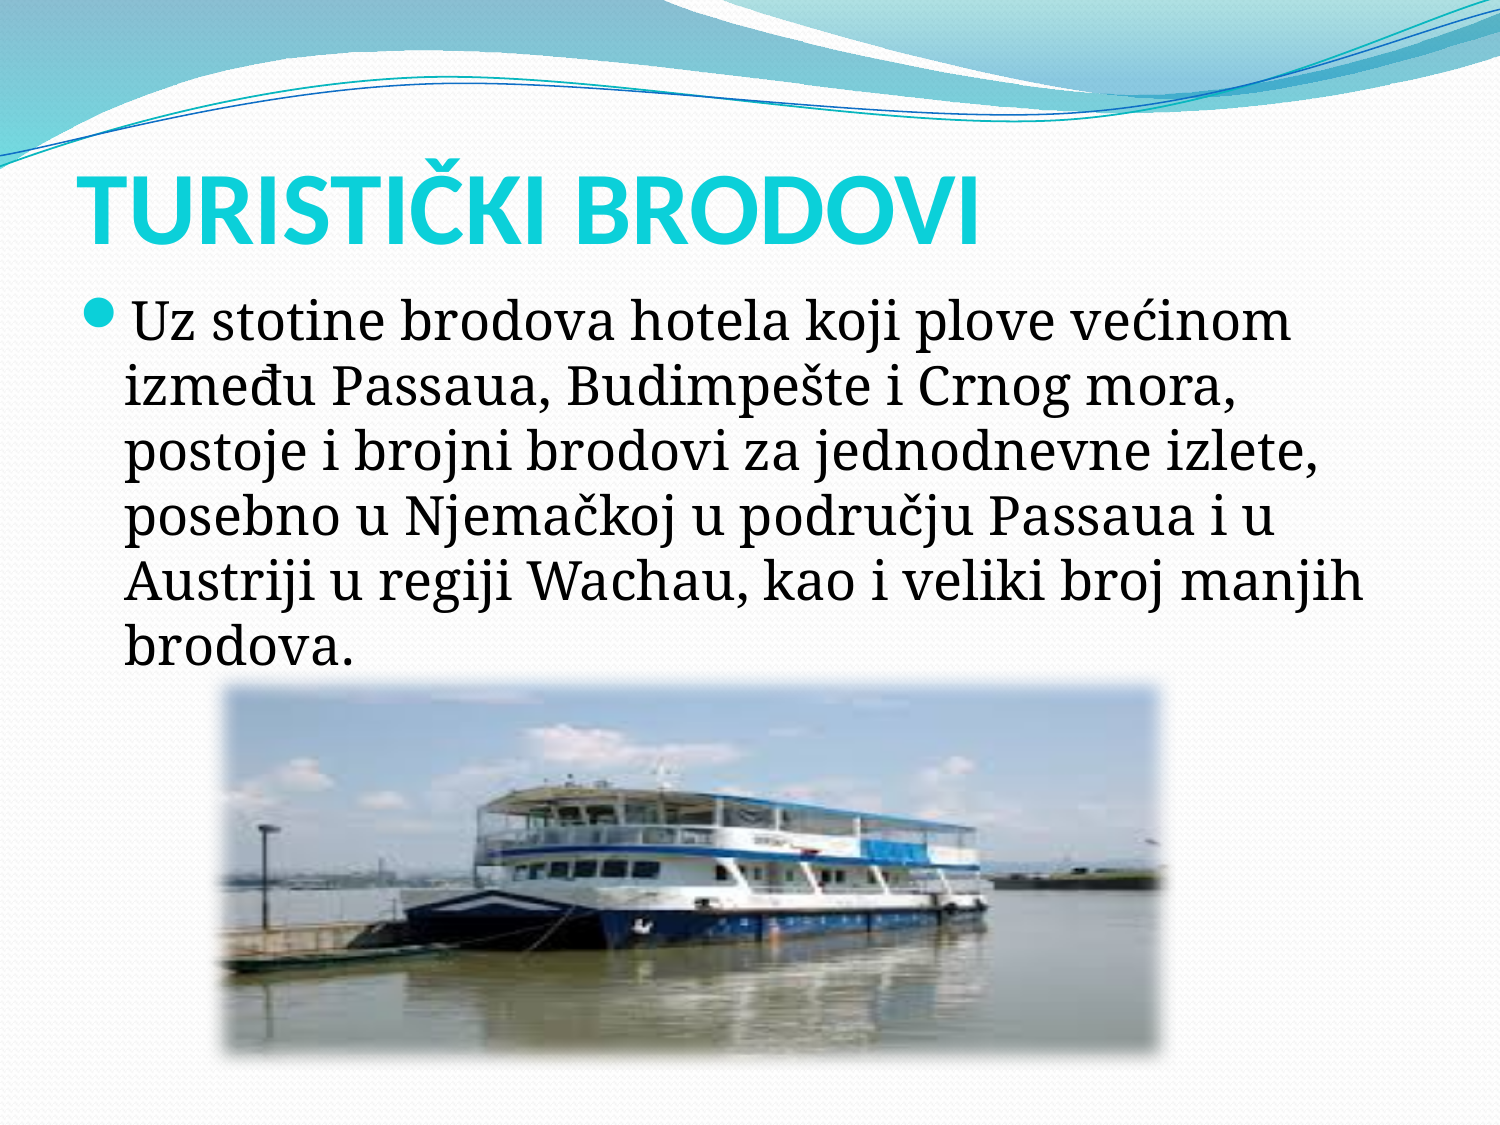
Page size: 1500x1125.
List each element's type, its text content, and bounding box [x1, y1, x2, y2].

title TURISTIČKI BRODOVI [76, 78, 1427, 266]
list Uz stotine brodova hotela koji plove većinom između Passaua, Budimpešte i Crnog mora, postoje i brojni brodovi za jednodnevne izlete, posebno u Njemačkoj u području Passaua i u Austriji u regiji Wachau, kao i veliki broj manjih brodova. [64, 278, 1415, 669]
picture [206, 668, 1176, 1070]
